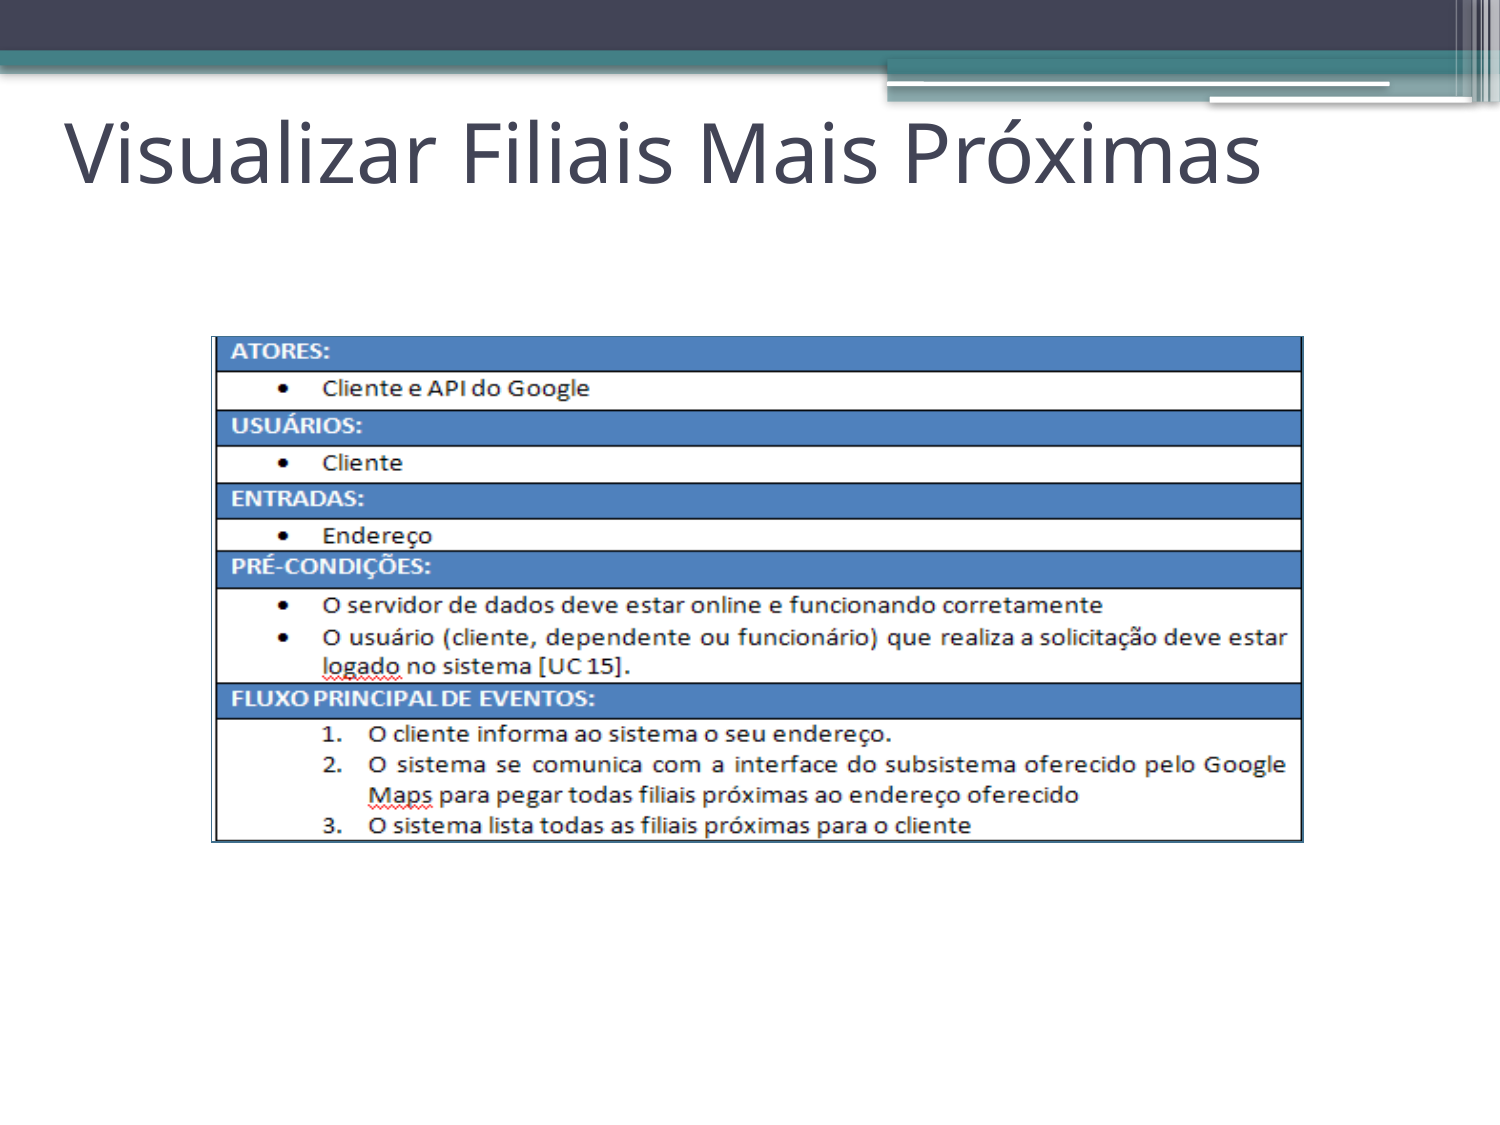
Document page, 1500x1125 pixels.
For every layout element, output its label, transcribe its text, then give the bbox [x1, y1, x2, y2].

picture [212, 337, 1303, 842]
title Visualizar Filiais Mais Próximas [50, 62, 1400, 238]
